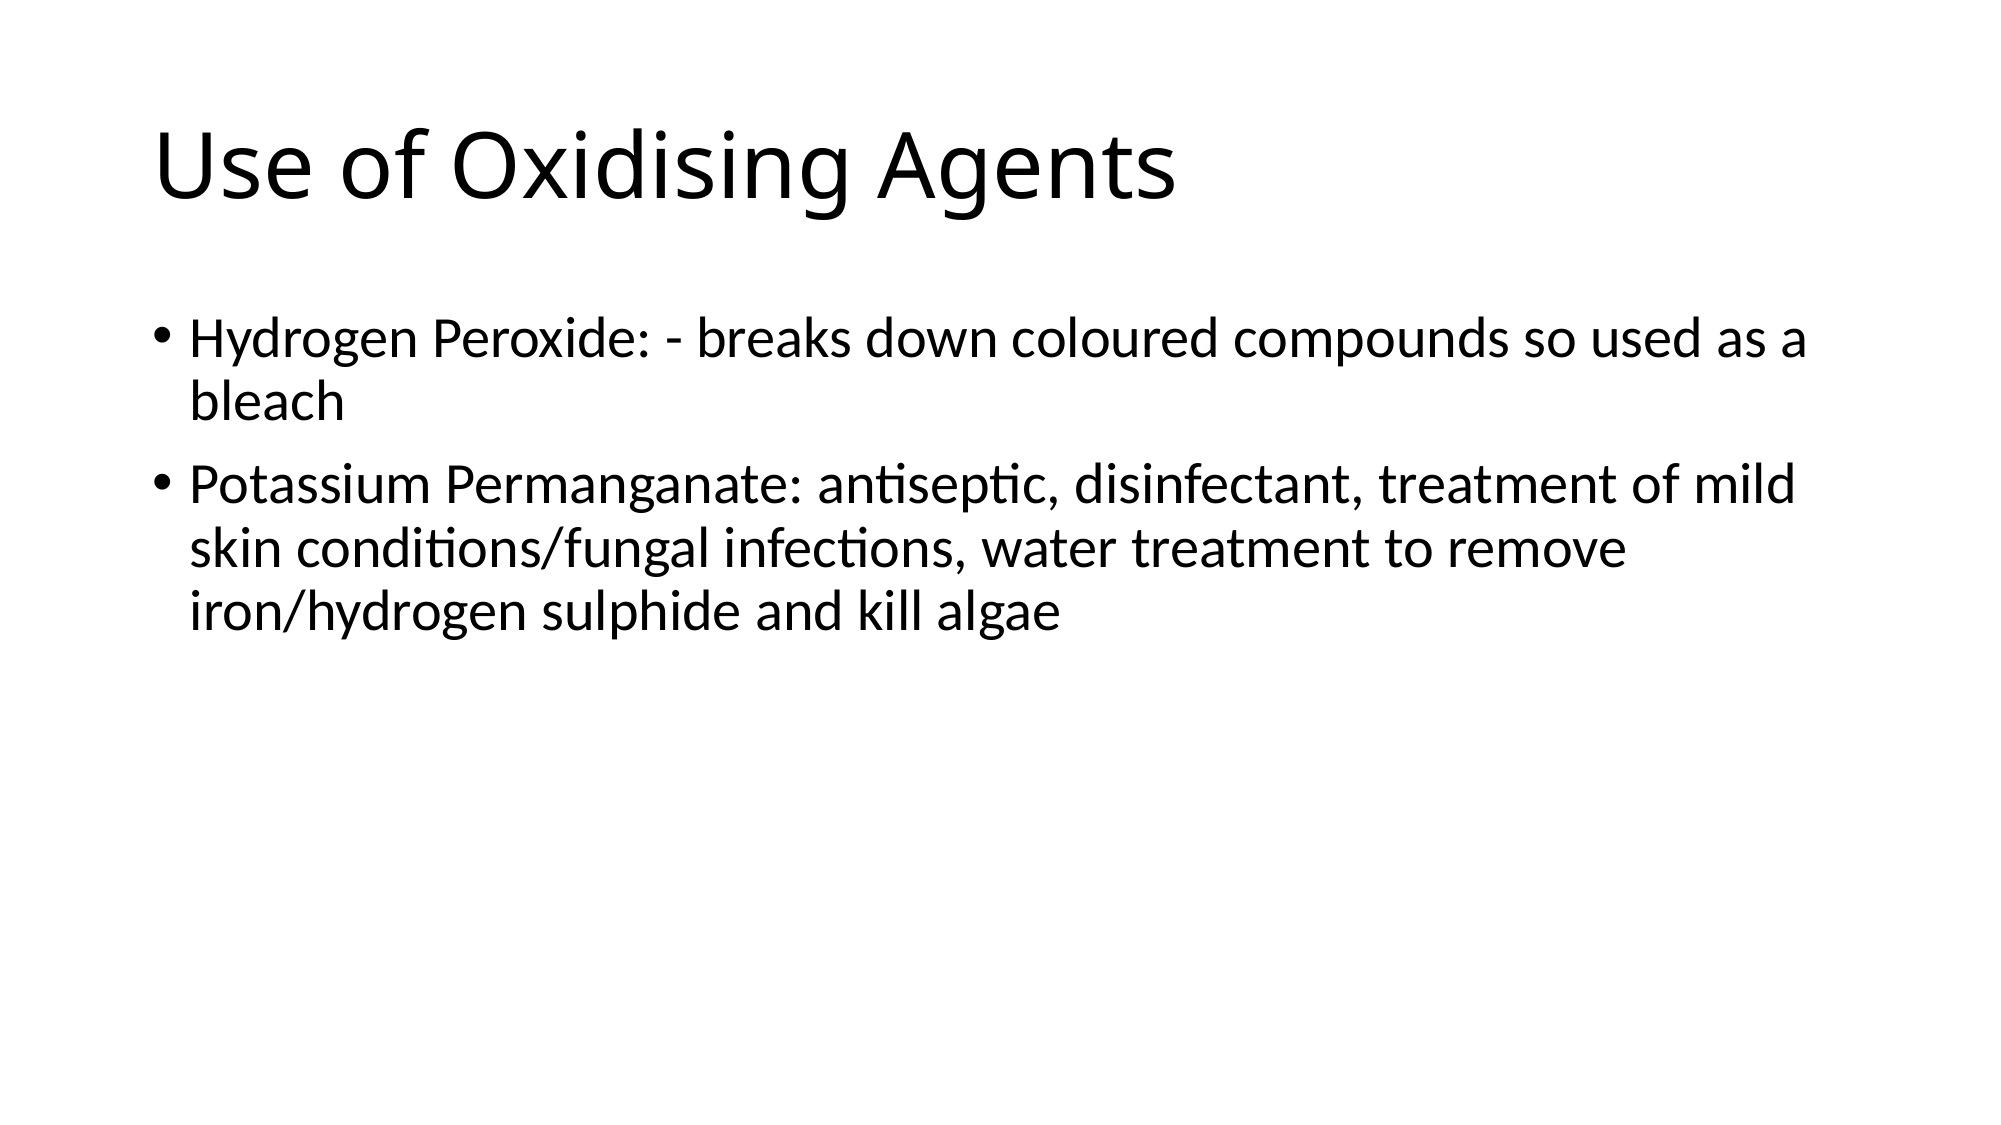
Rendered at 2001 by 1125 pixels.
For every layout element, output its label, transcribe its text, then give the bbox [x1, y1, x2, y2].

title Use of Oxidising Agents [137, 59, 1863, 278]
list Hydrogen Peroxide: - breaks down coloured compounds so used as a bleach Potassium Permanganate: antiseptic, disinfectant, treatment of mild skin conditions/fungal infections, water treatment to remove iron/hydrogen sulphide and kill algae [137, 299, 1863, 1014]
